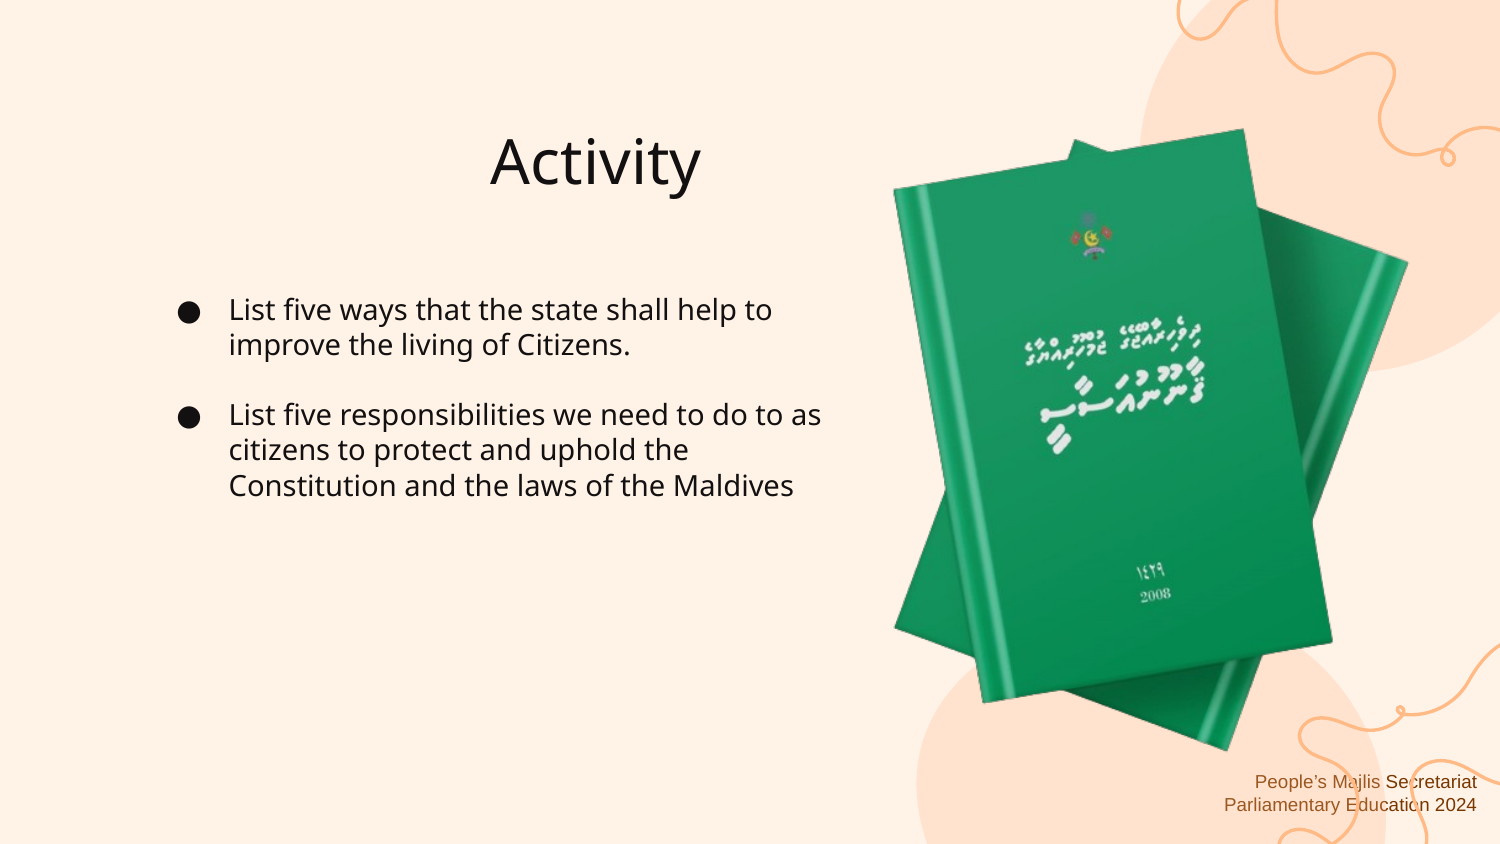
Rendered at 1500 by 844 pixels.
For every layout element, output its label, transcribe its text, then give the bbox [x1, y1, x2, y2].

title Activity [475, 106, 796, 233]
picture [858, 106, 1425, 778]
subtitle List five ways that the state shall help to improve the living of Citizens. List five responsibilities we need to do to as citizens to protect and uphold the Constitution and the laws of the Maldives [138, 276, 850, 640]
